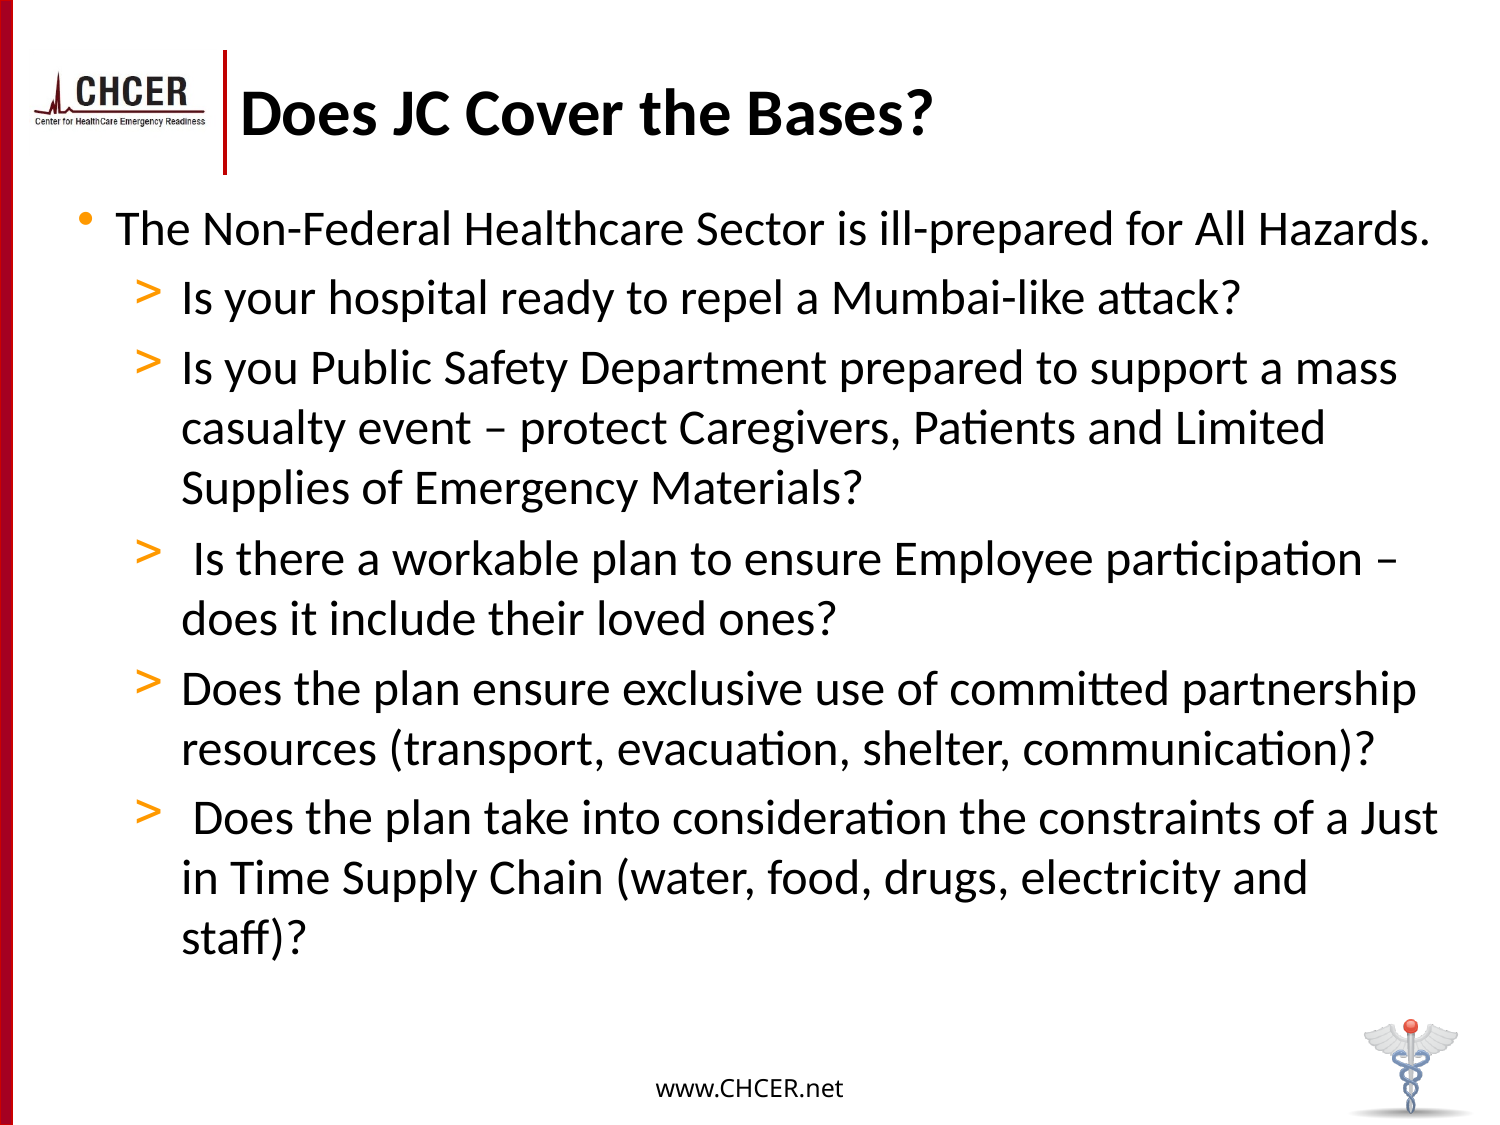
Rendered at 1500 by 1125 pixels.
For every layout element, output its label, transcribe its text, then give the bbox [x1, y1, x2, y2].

footer www.CHCER.net [512, 1074, 988, 1100]
title Does JC Cover the Bases? [225, 37, 1463, 187]
picture [1346, 1019, 1475, 1119]
list The Non-Federal Healthcare Sector is ill-prepared for All Hazards. Is your hospital ready to repel a Mumbai-like attack? Is you Public Safety Department prepared to support a mass casualty event – protect Caregivers, Patients and Limited Supplies of Emergency Materials? Is there a workable plan to ensure Employee participation – does it include their loved ones? Does the plan ensure exclusive use of committed partnership resources (transport, evacuation, shelter, communication)? Does the plan take into consideration the constraints of a Just in Time Supply Chain (water, food, drugs, electricity and staff)? [62, 187, 1463, 975]
picture [29, 49, 217, 156]
